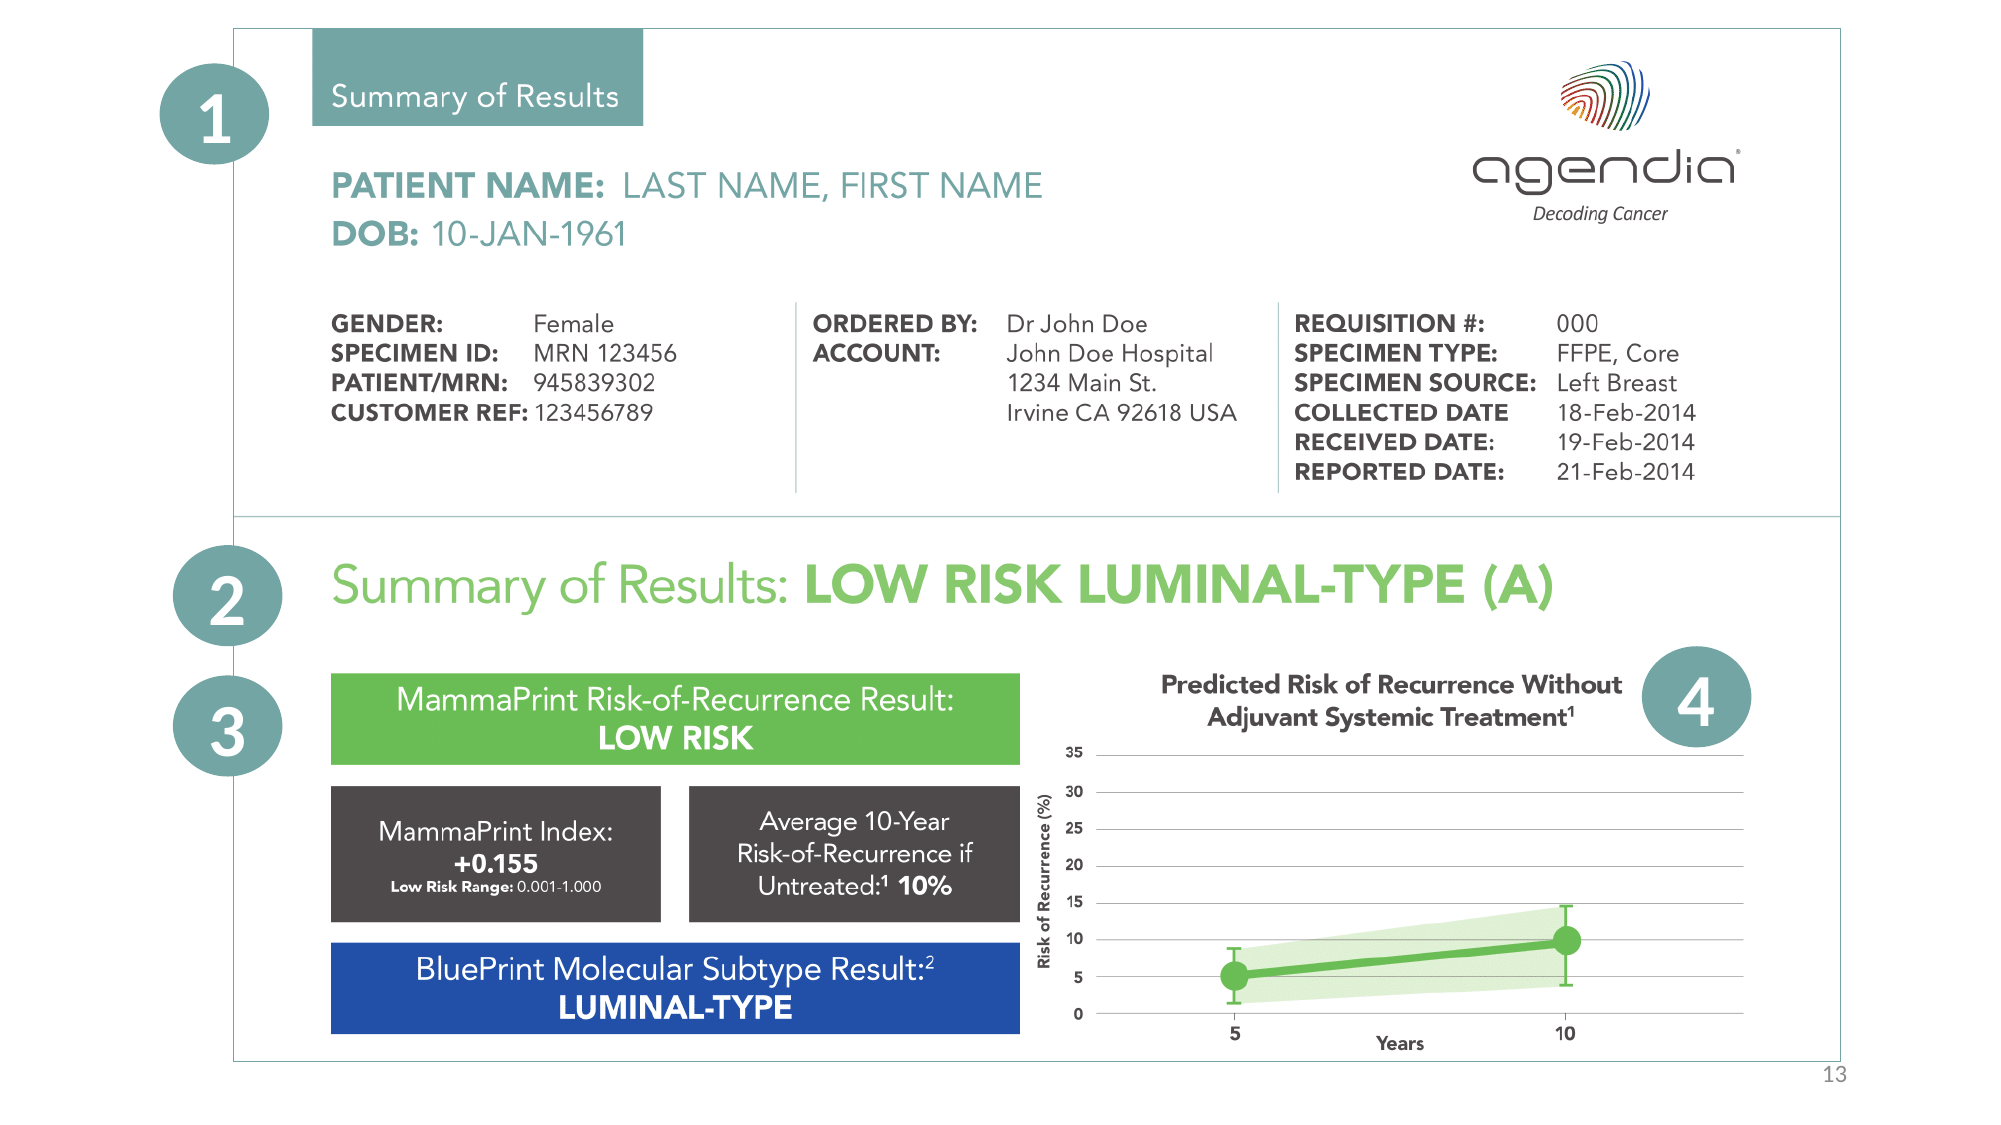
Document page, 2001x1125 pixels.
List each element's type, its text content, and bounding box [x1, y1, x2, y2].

text_box 1 [159, 63, 233, 165]
slide_number 13 [1412, 1042, 1863, 1103]
picture [233, 28, 1841, 1062]
text_box 3 [172, 675, 233, 777]
text_box 2 [172, 545, 233, 647]
